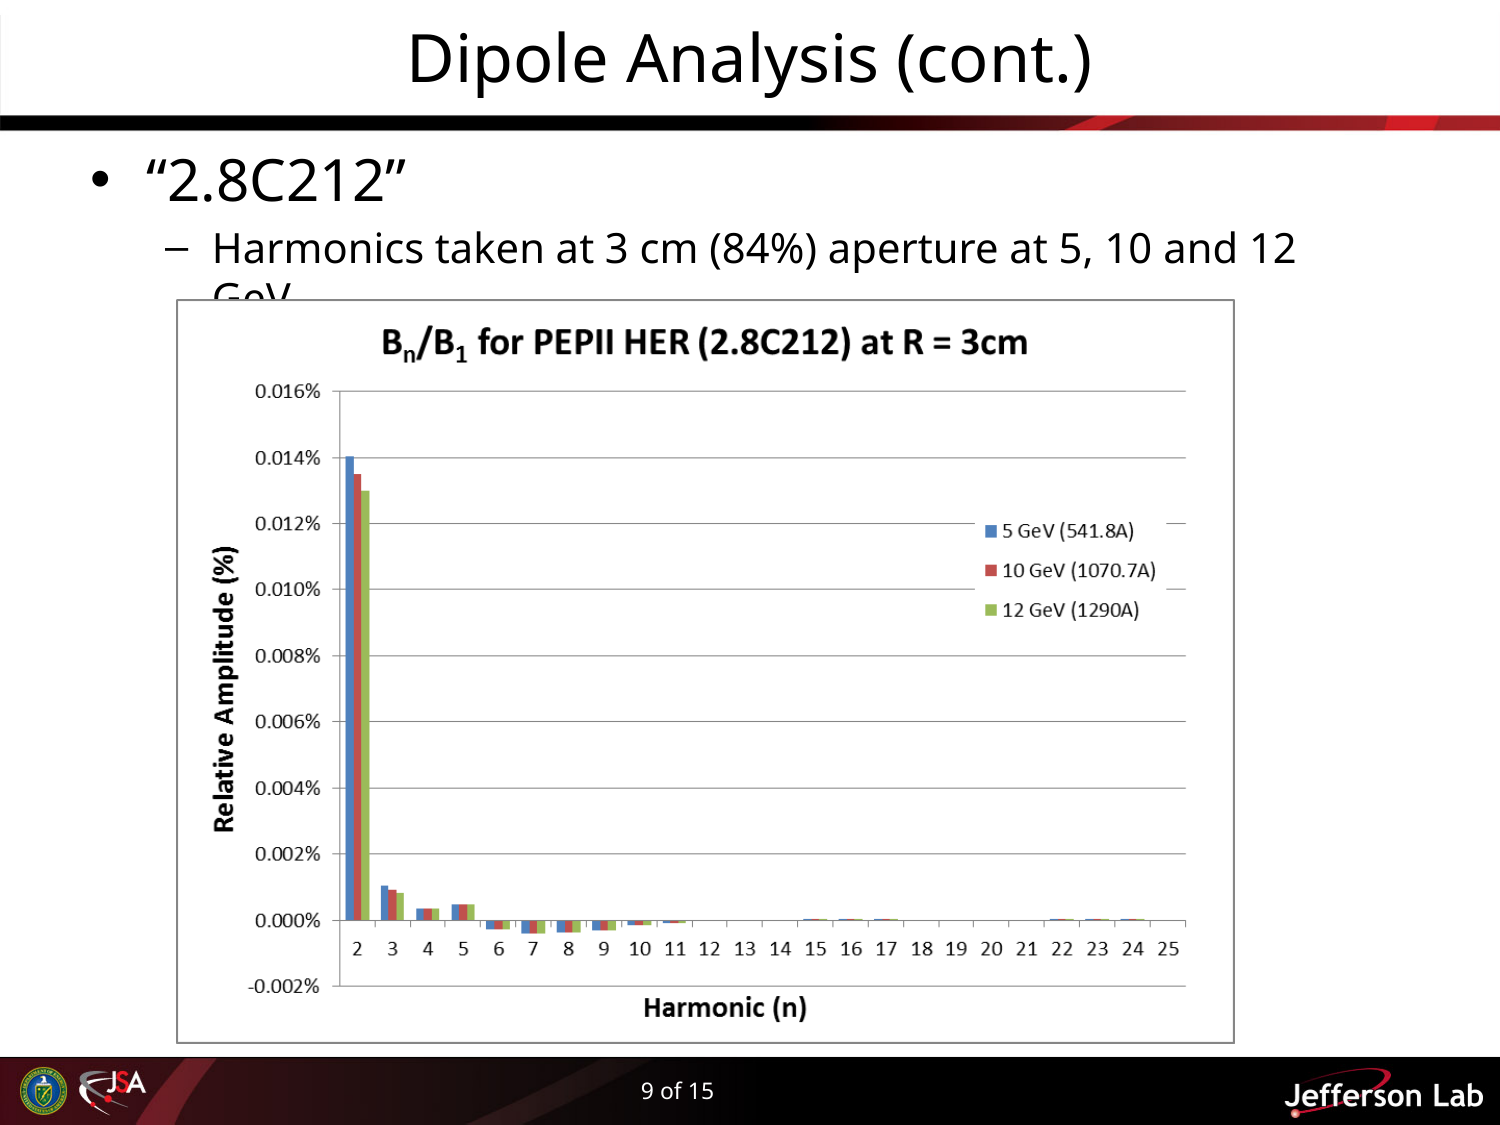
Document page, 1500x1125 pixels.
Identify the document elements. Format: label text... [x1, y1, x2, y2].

title Dipole Analysis (cont.) [75, 0, 1425, 113]
slide_number 9 of 15 [502, 1076, 853, 1108]
picture [0, 0, 1500, 1125]
list “2.8C212” Harmonics taken at 3 cm (84%) aperture at 5, 10 and 12 GeV [75, 135, 1400, 1040]
